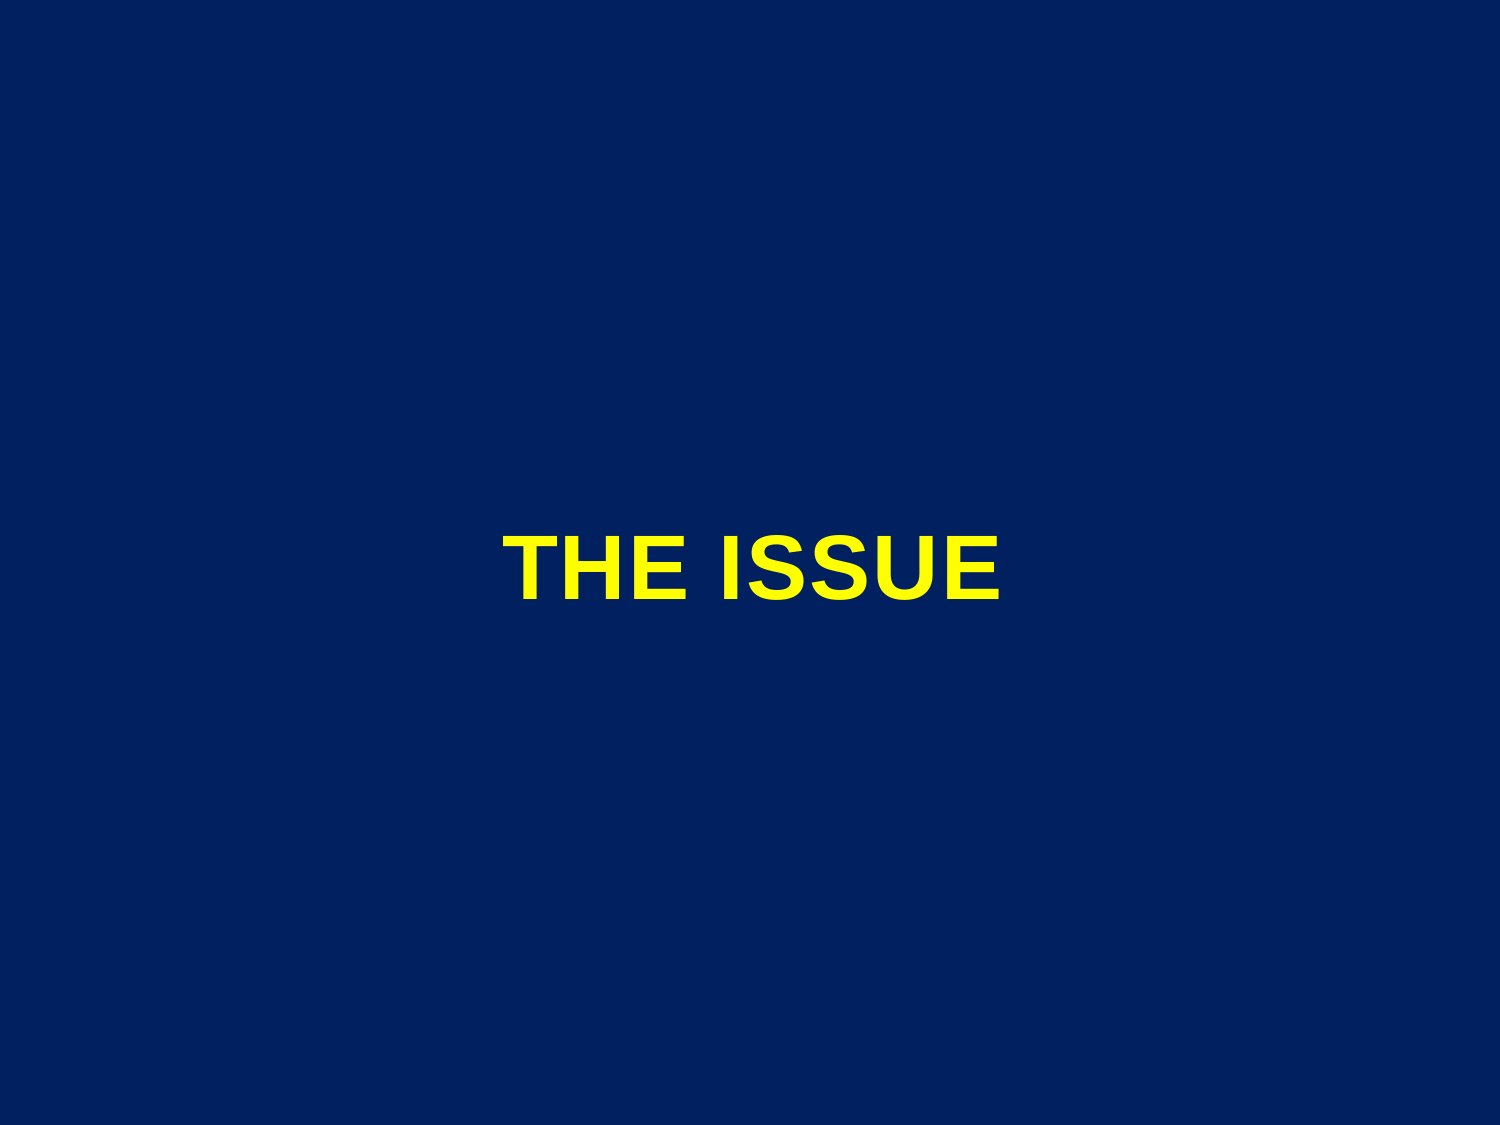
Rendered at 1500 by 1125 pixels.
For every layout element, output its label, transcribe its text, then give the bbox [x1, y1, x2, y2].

title THE ISSUE [0, 0, 1500, 1125]
